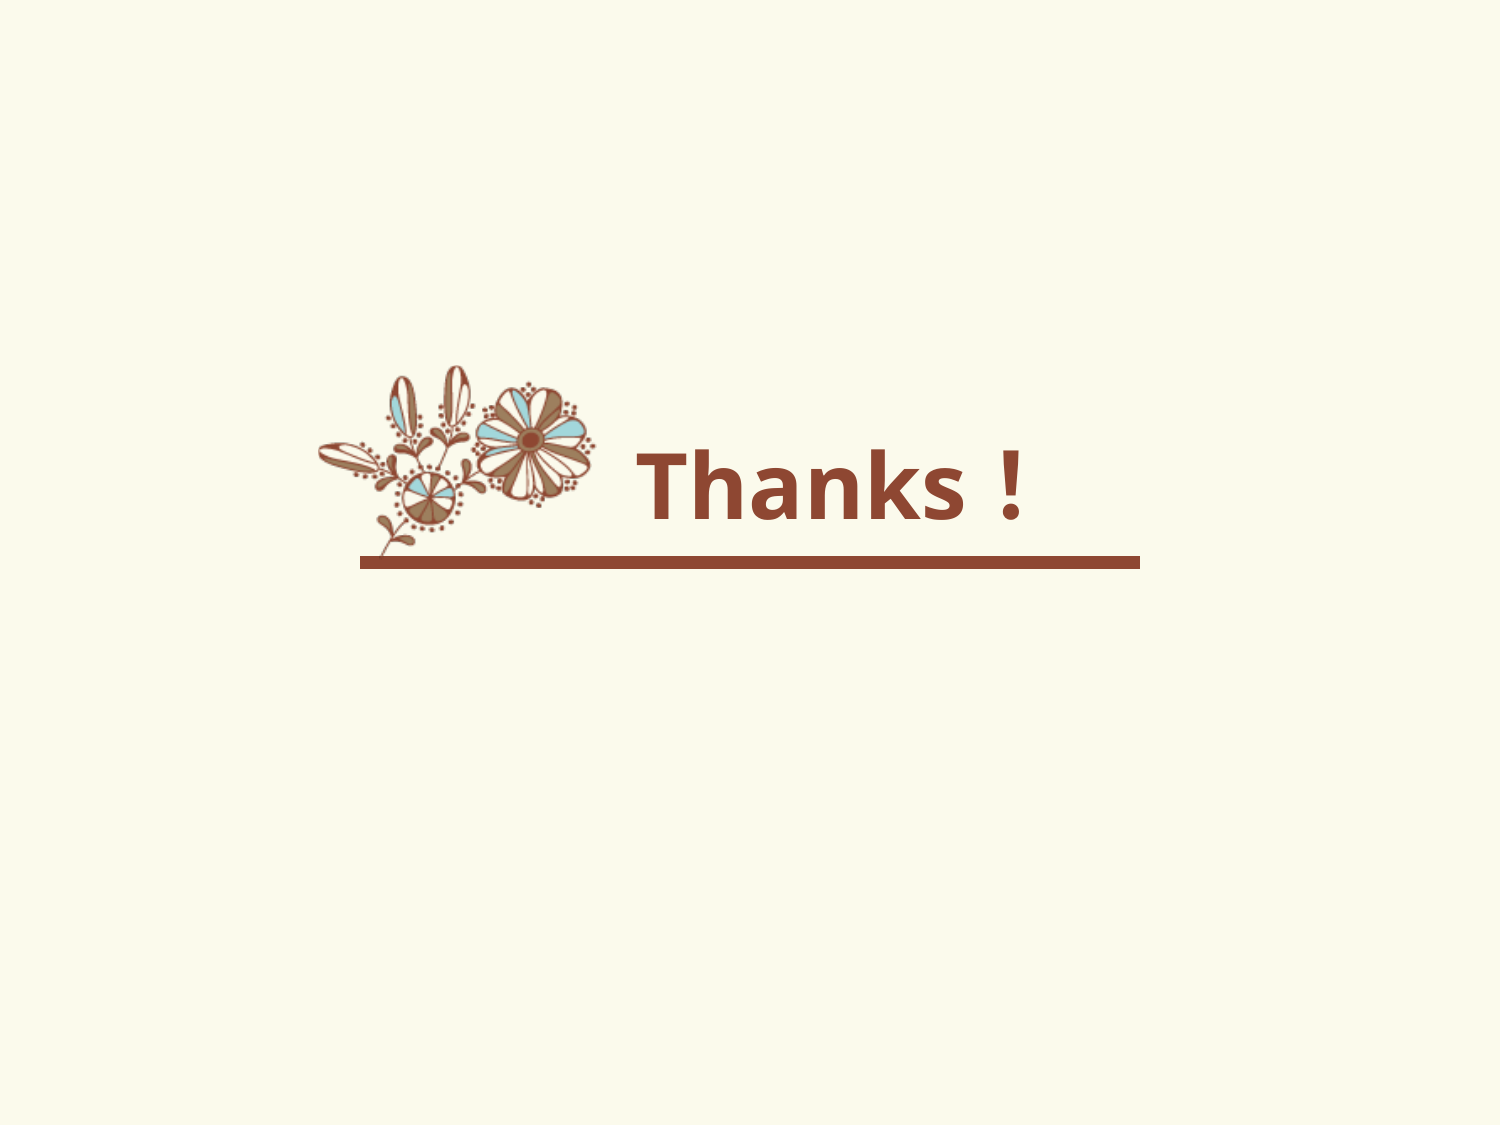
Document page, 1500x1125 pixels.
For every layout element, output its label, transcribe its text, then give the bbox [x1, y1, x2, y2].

picture [310, 365, 597, 569]
title Thanks！ [620, 420, 1341, 529]
